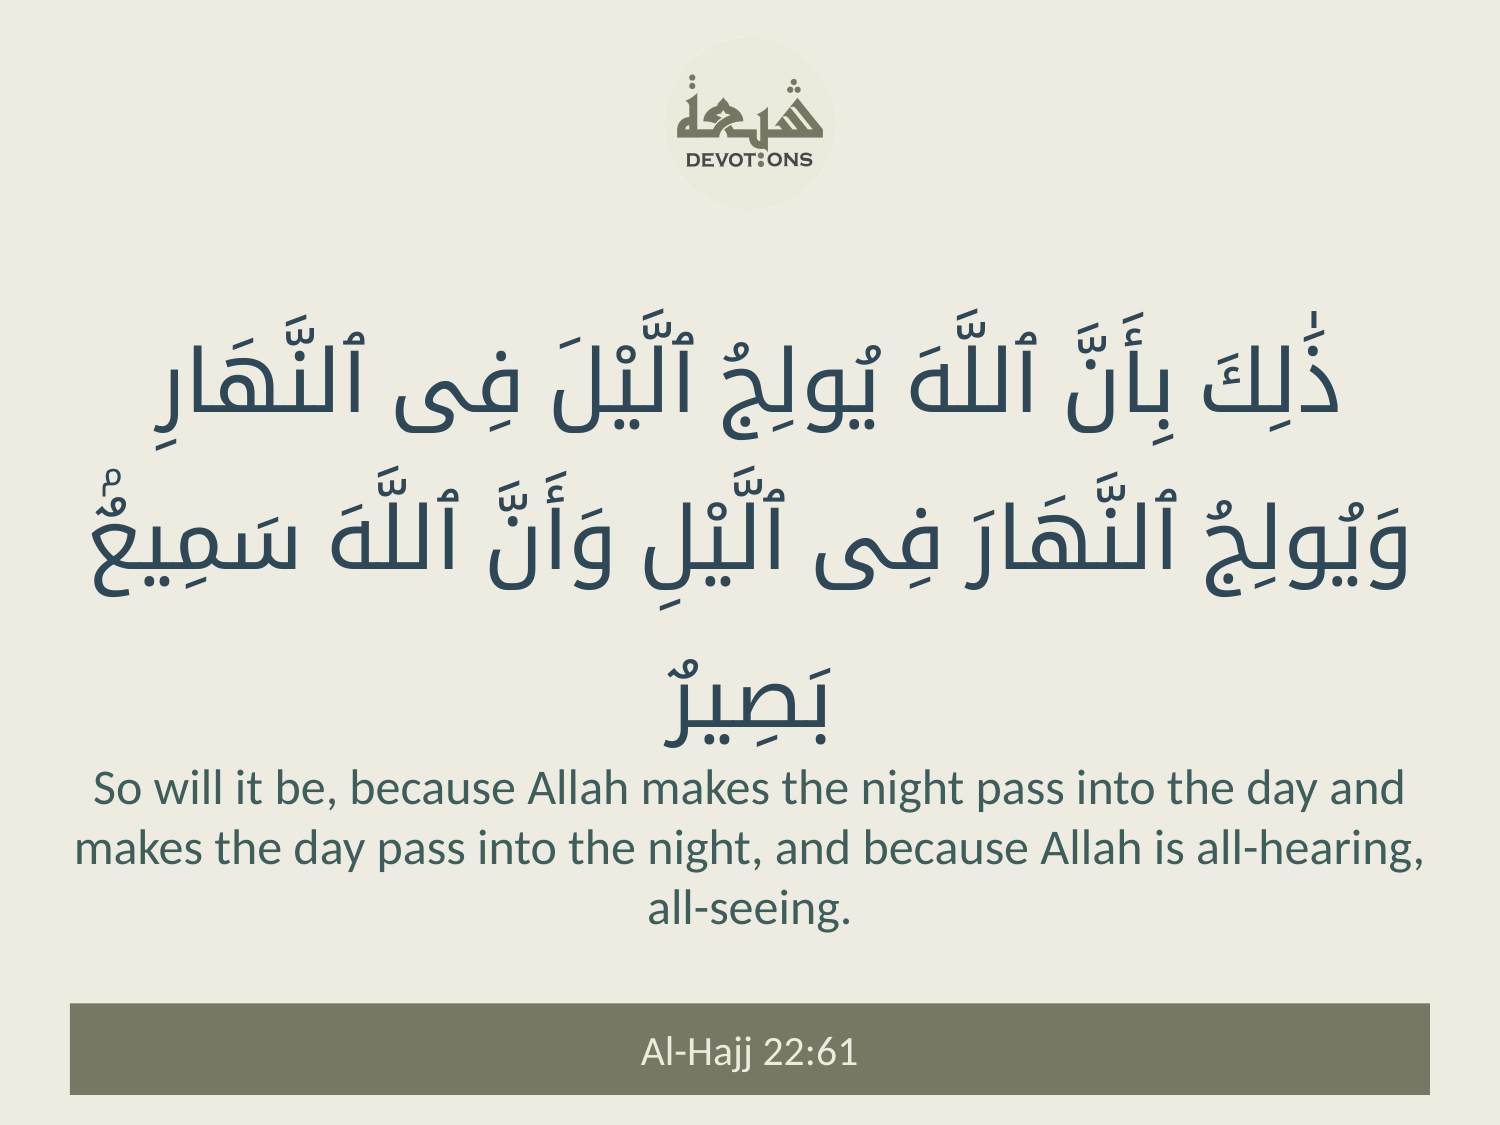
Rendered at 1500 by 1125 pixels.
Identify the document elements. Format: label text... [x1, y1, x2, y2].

list Al-Hajj 22:61 [69, 1003, 1430, 1095]
picture [656, 29, 844, 203]
list ذَٰلِكَ بِأَنَّ ٱللَّهَ يُولِجُ ٱلَّيْلَ فِى ٱلنَّهَارِ وَيُولِجُ ٱلنَّهَارَ فِى ٱلَّيْلِ وَأَنَّ ٱللَّهَ سَمِيعٌۢ بَصِيرٌ So will it be, because Allah makes the night pass into the day and makes the day pass into the night, and because Allah is all-hearing, all-seeing. [69, 203, 1430, 1003]
